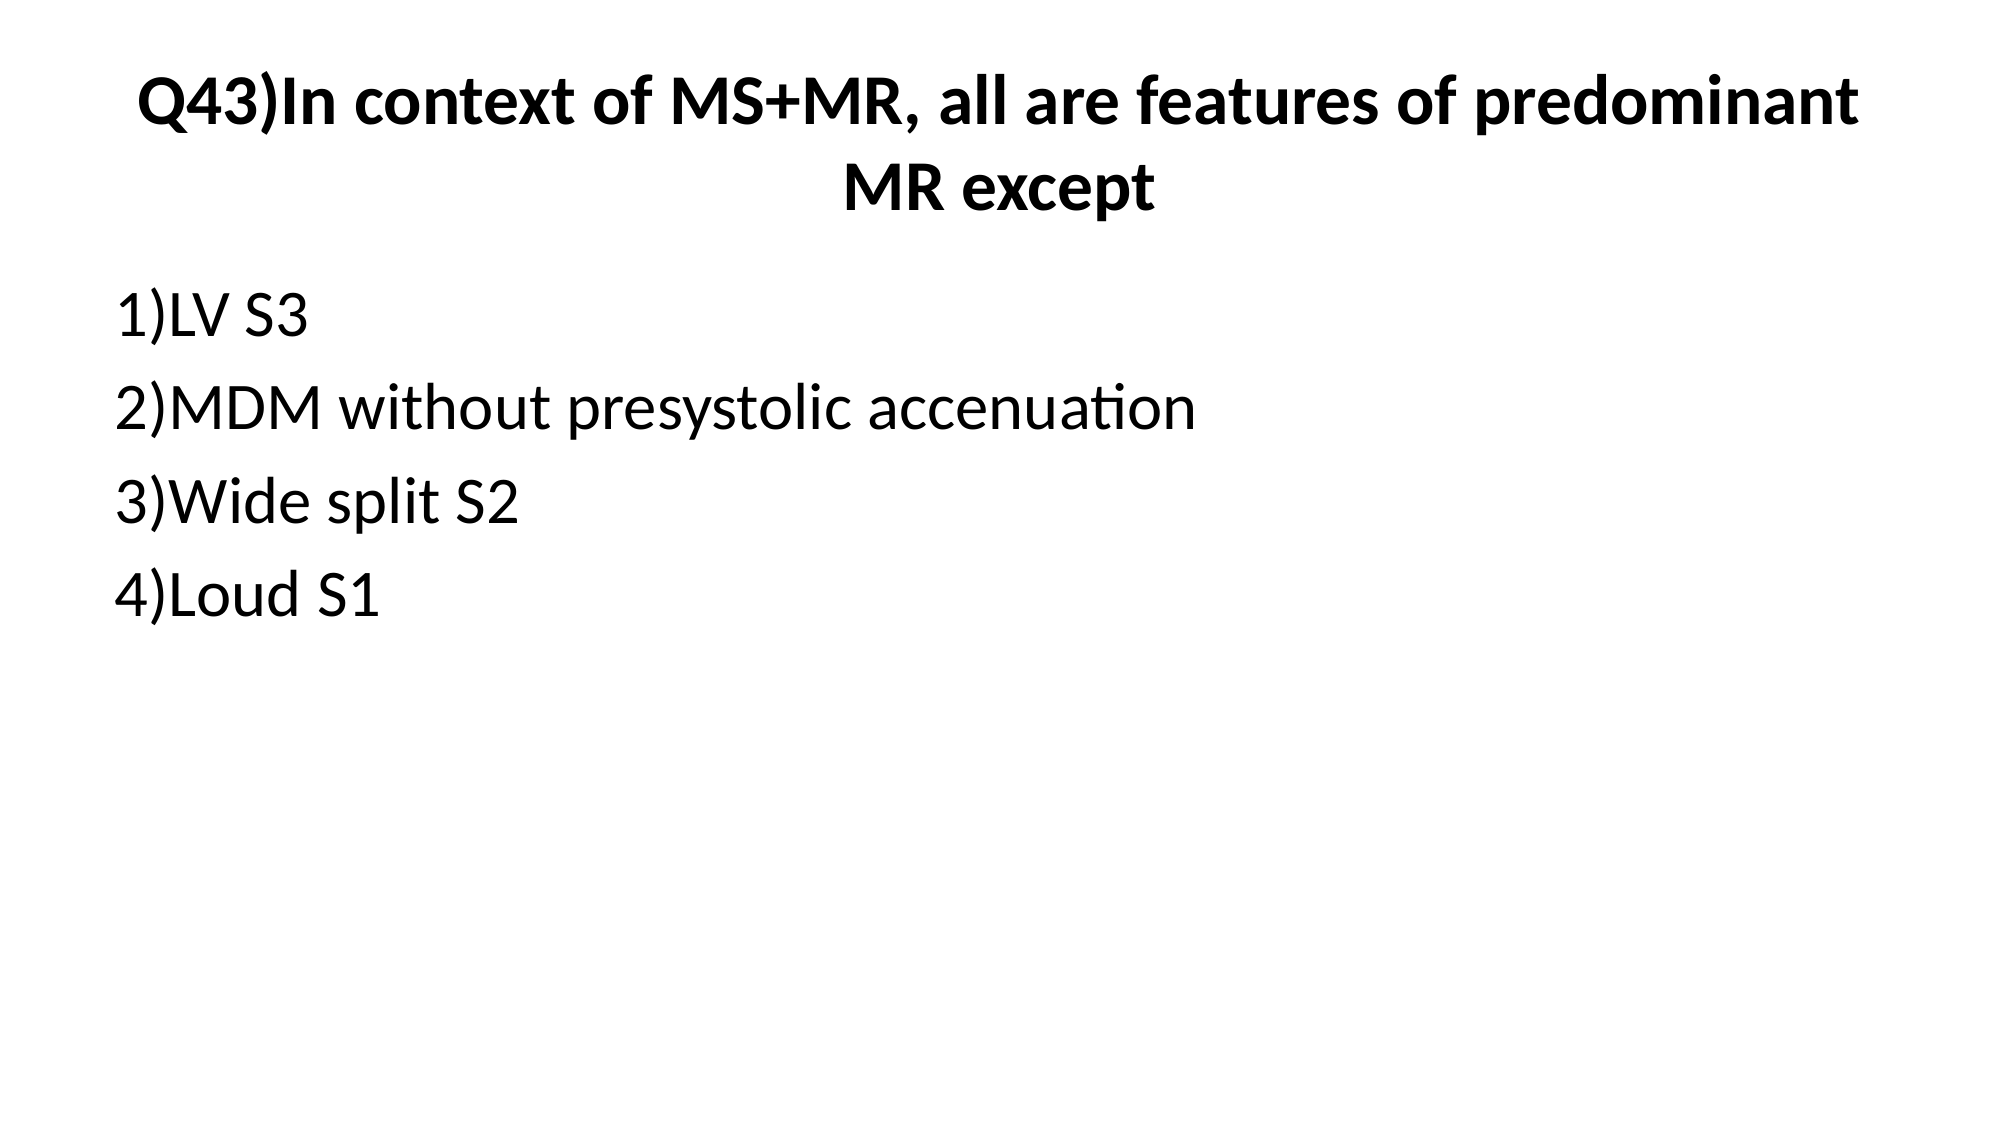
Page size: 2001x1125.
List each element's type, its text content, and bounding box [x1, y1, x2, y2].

title Q43)In context of MS+MR, all are features of predominant MR except [99, 45, 1900, 233]
list 1)LV S3 2)MDM without presystolic accenuation 3)Wide split S2 4)Loud S1 [99, 262, 1900, 1005]
